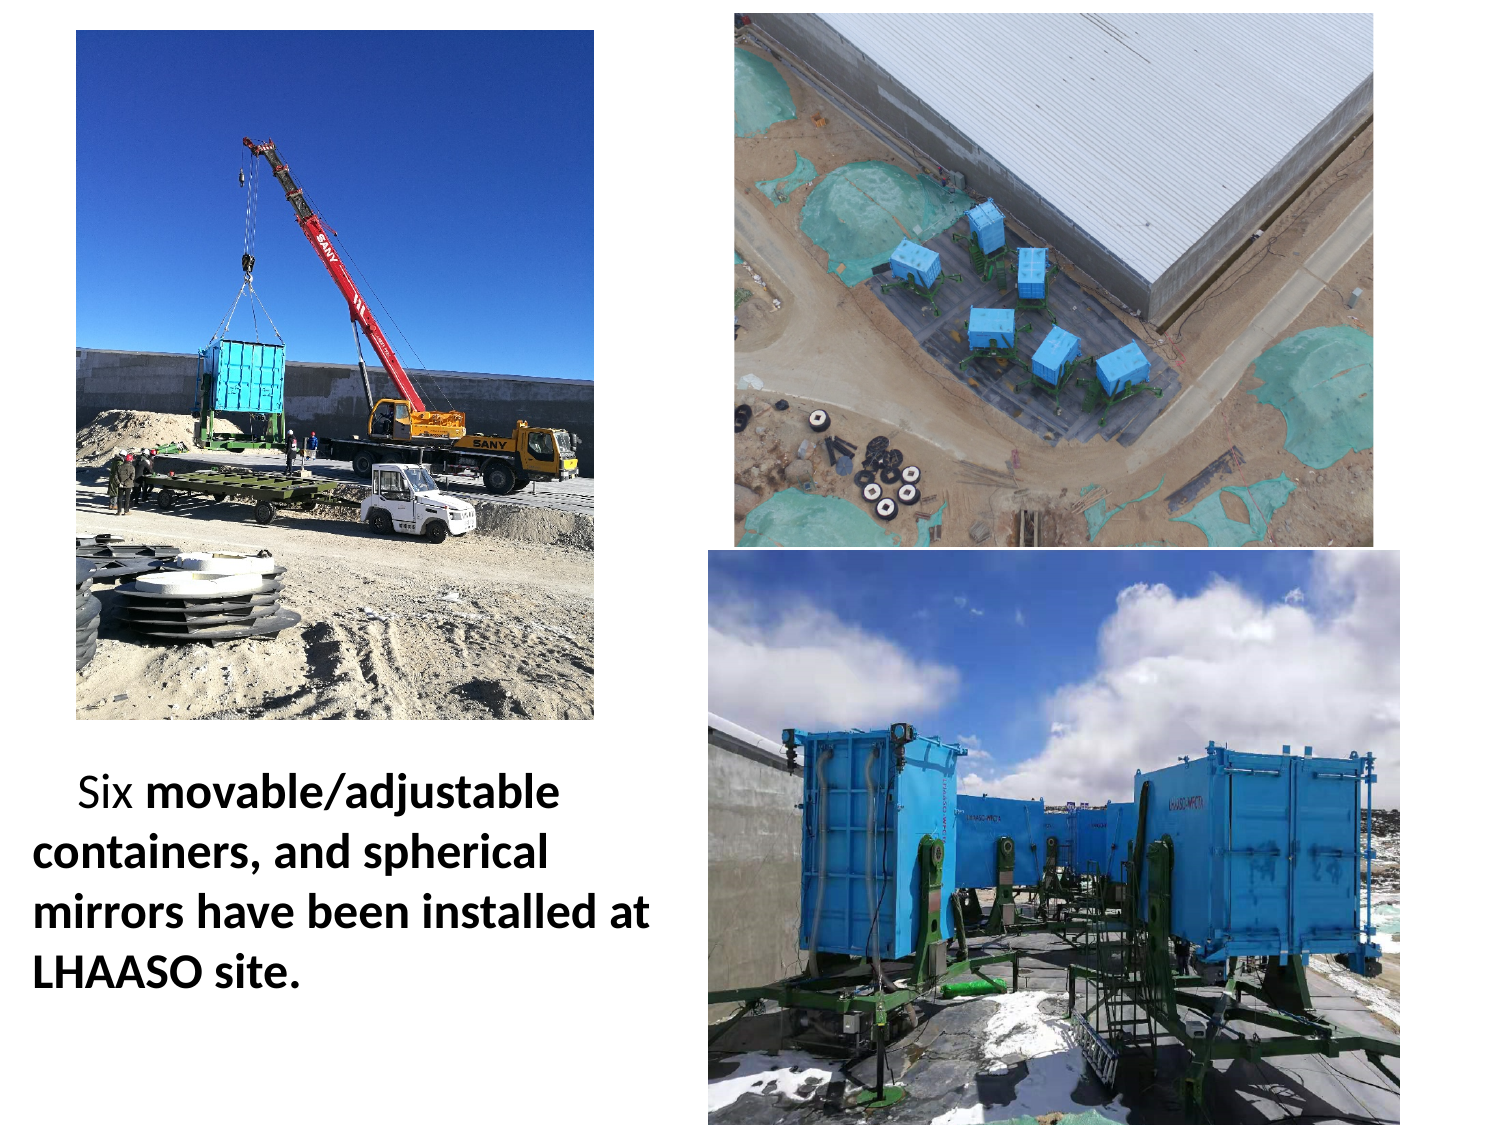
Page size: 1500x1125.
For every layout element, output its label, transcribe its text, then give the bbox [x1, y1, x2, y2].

picture [707, 550, 1400, 1125]
picture [734, 13, 1374, 547]
text_box Six movable/adjustable containers, and spherical mirrors have been installed at LHAASO site. [17, 751, 697, 1007]
picture [76, 30, 594, 720]
